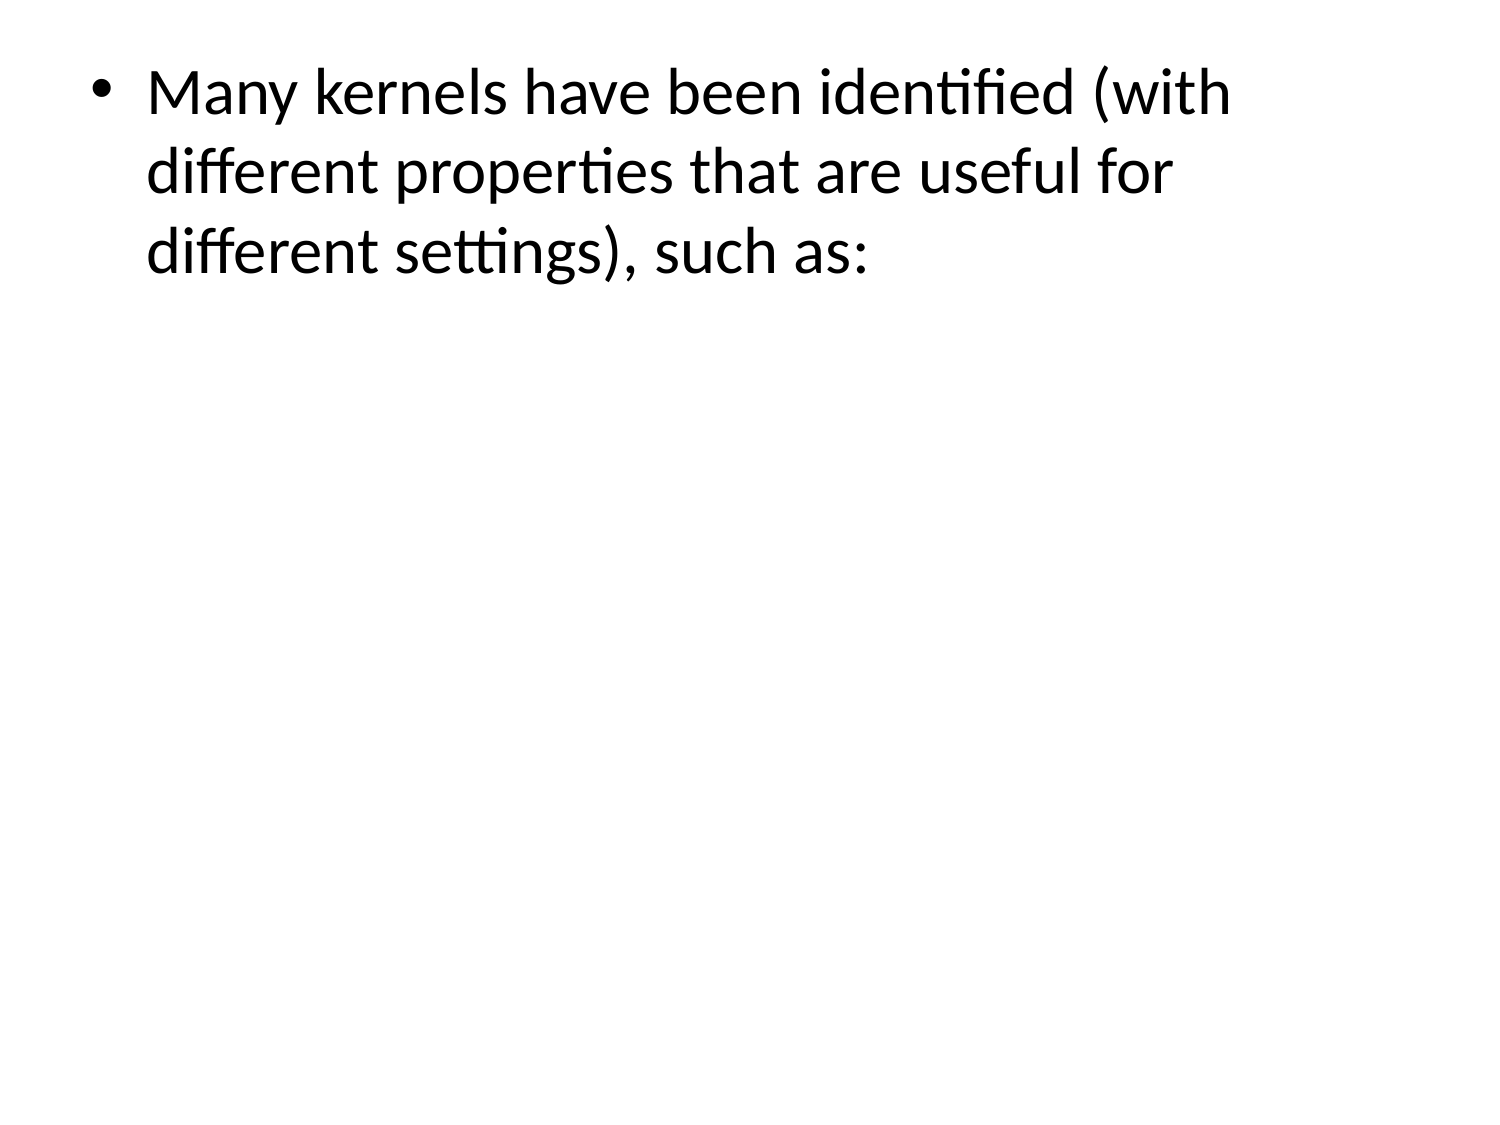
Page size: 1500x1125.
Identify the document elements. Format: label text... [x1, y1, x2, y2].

list Many kernels have been identified (with different properties that are useful for different settings), such as: [75, 39, 1425, 1005]
